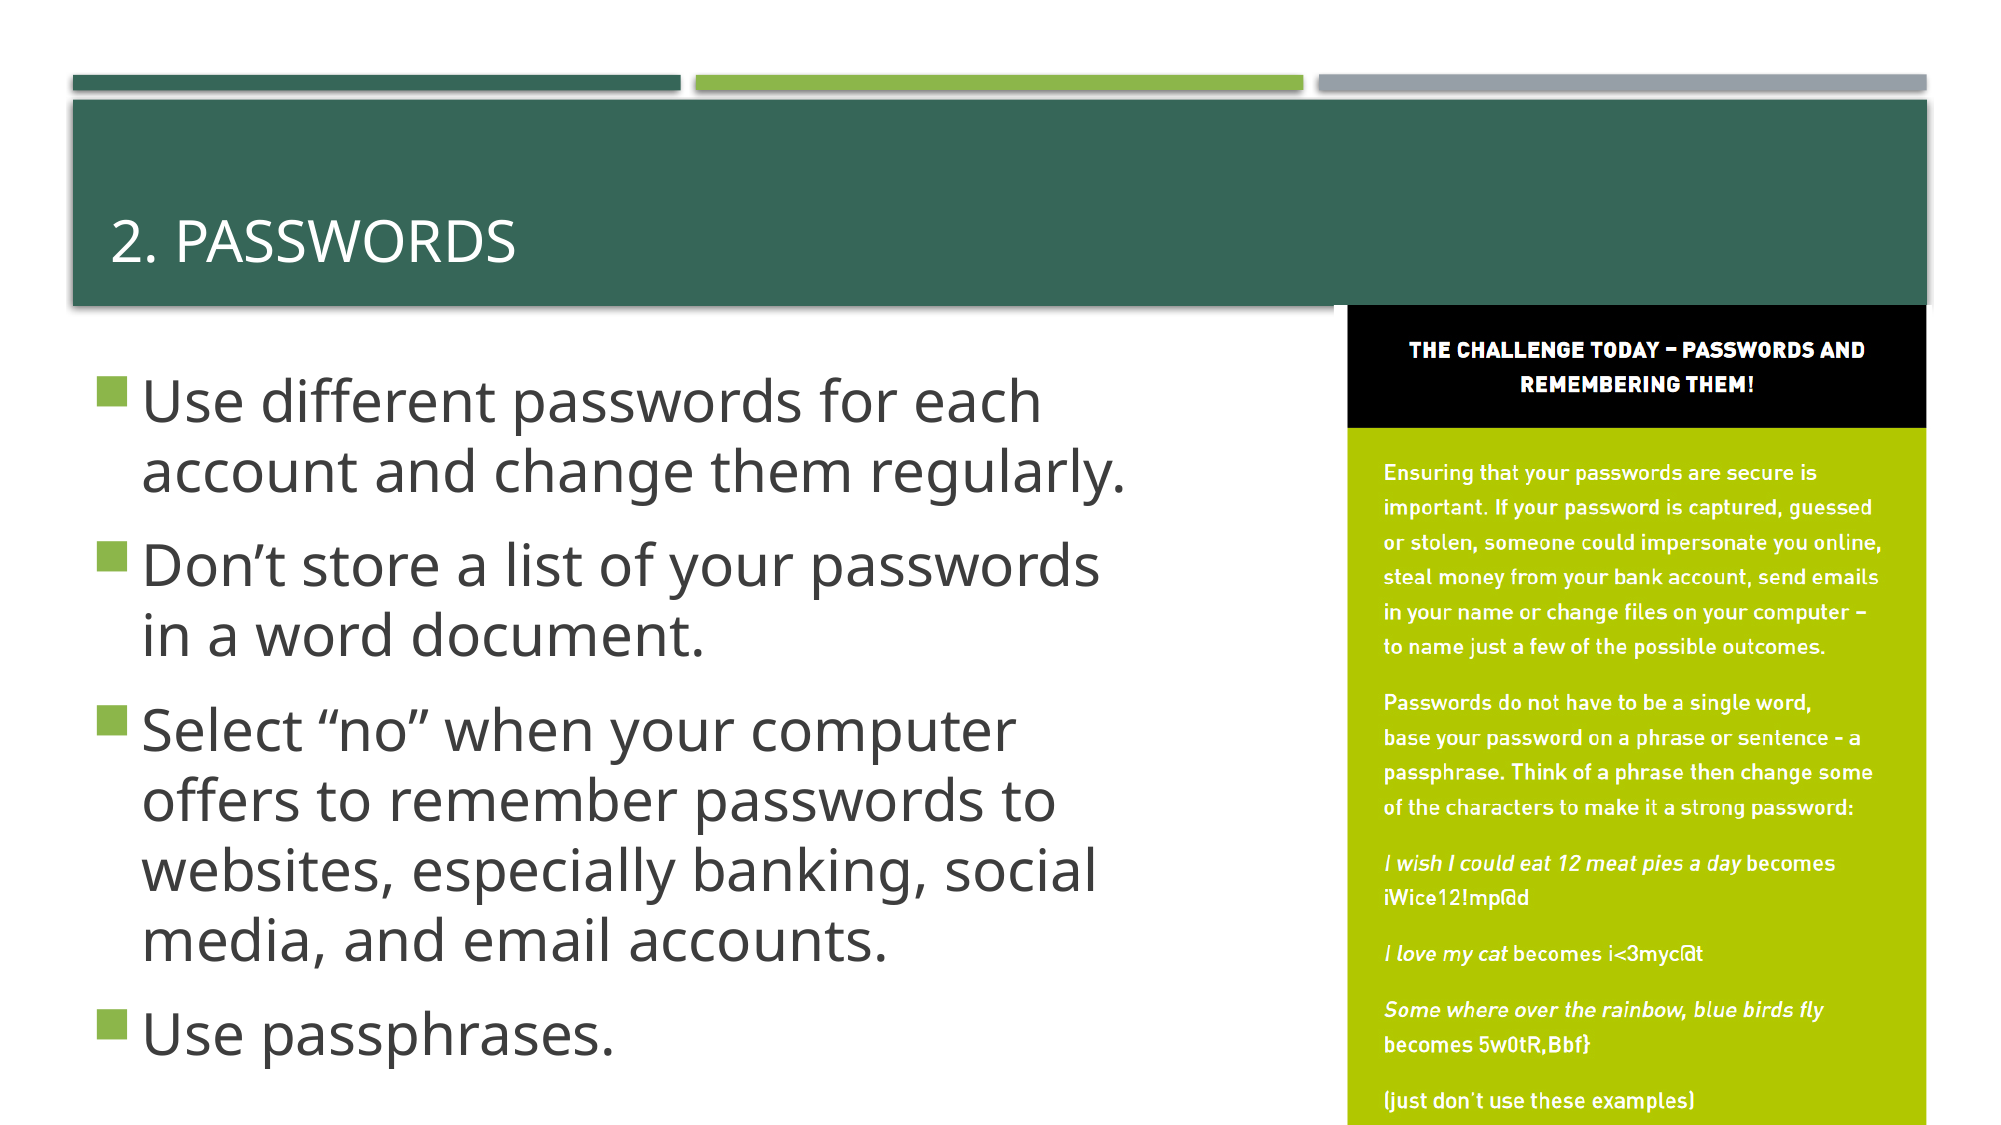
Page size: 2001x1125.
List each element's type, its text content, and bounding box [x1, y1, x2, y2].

title 2. Passwords [95, 119, 1905, 282]
list Use different passwords for each account and change them regularly. Don’t store a list of your passwords in a word document. Select “no” when your computer offers to remember passwords to websites, especially banking, social media, and email accounts. Use passphrases. [76, 417, 1148, 1014]
picture [1333, 304, 1933, 1125]
